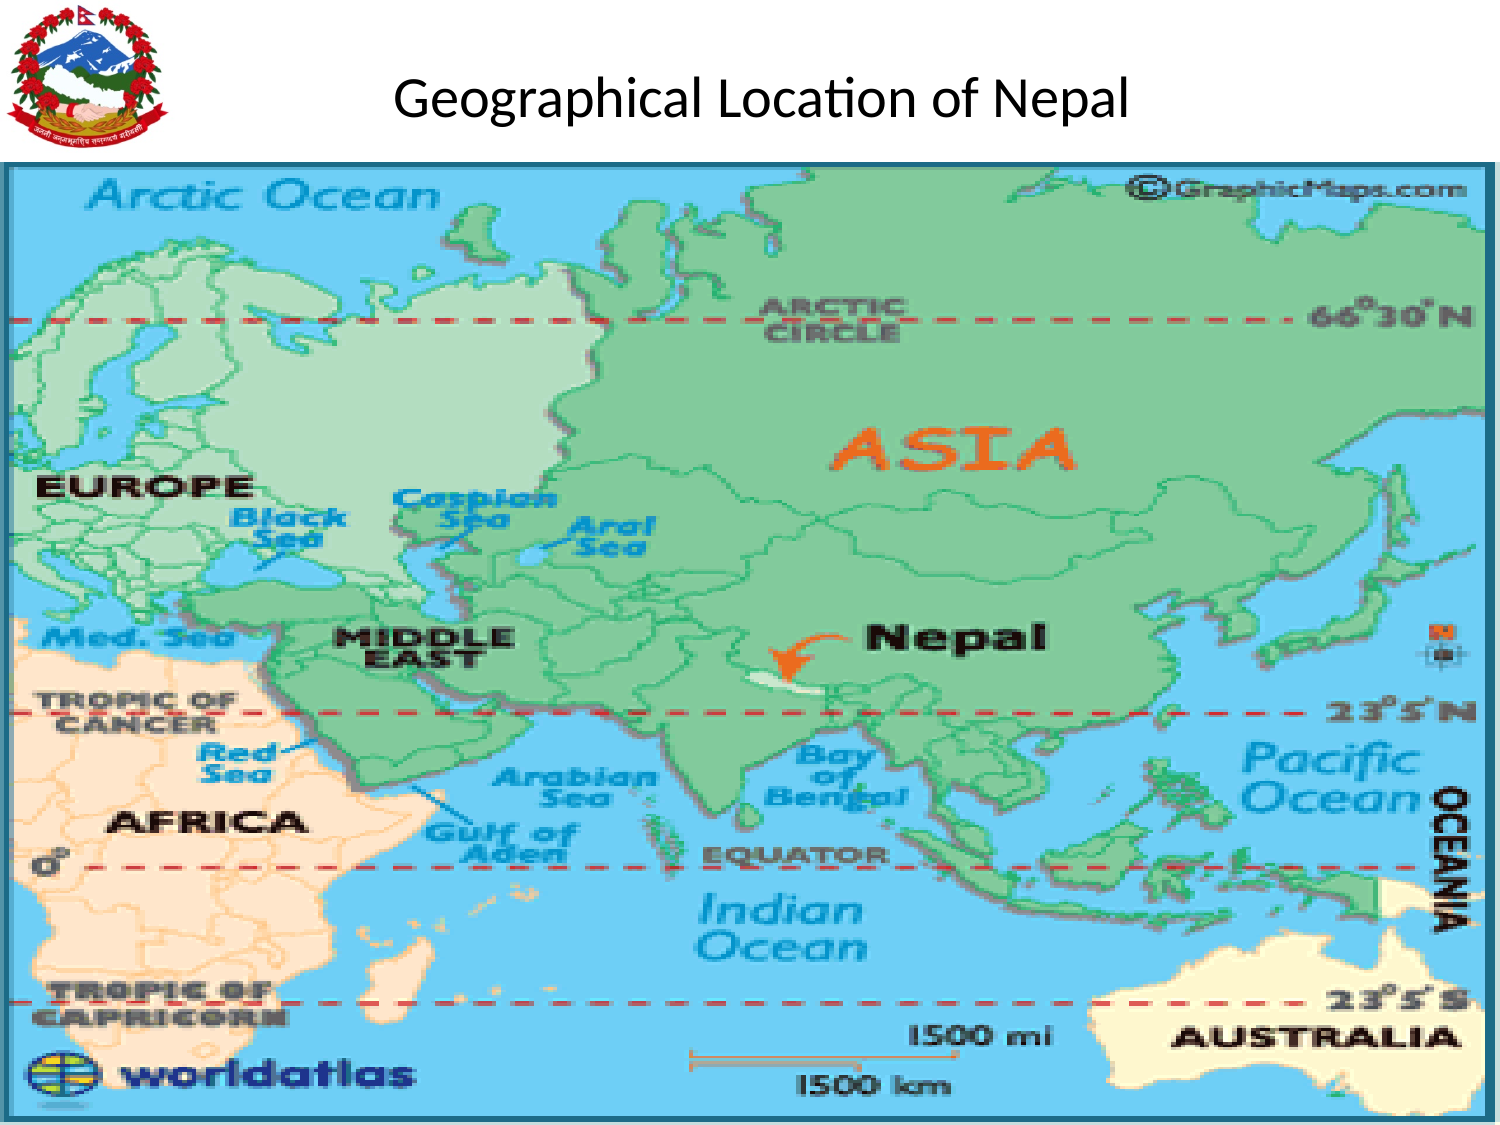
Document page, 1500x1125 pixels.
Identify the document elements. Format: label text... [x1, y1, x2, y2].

picture [0, 0, 176, 153]
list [0, 162, 1500, 1125]
title Geographical Location of Nepal [176, 0, 1438, 160]
